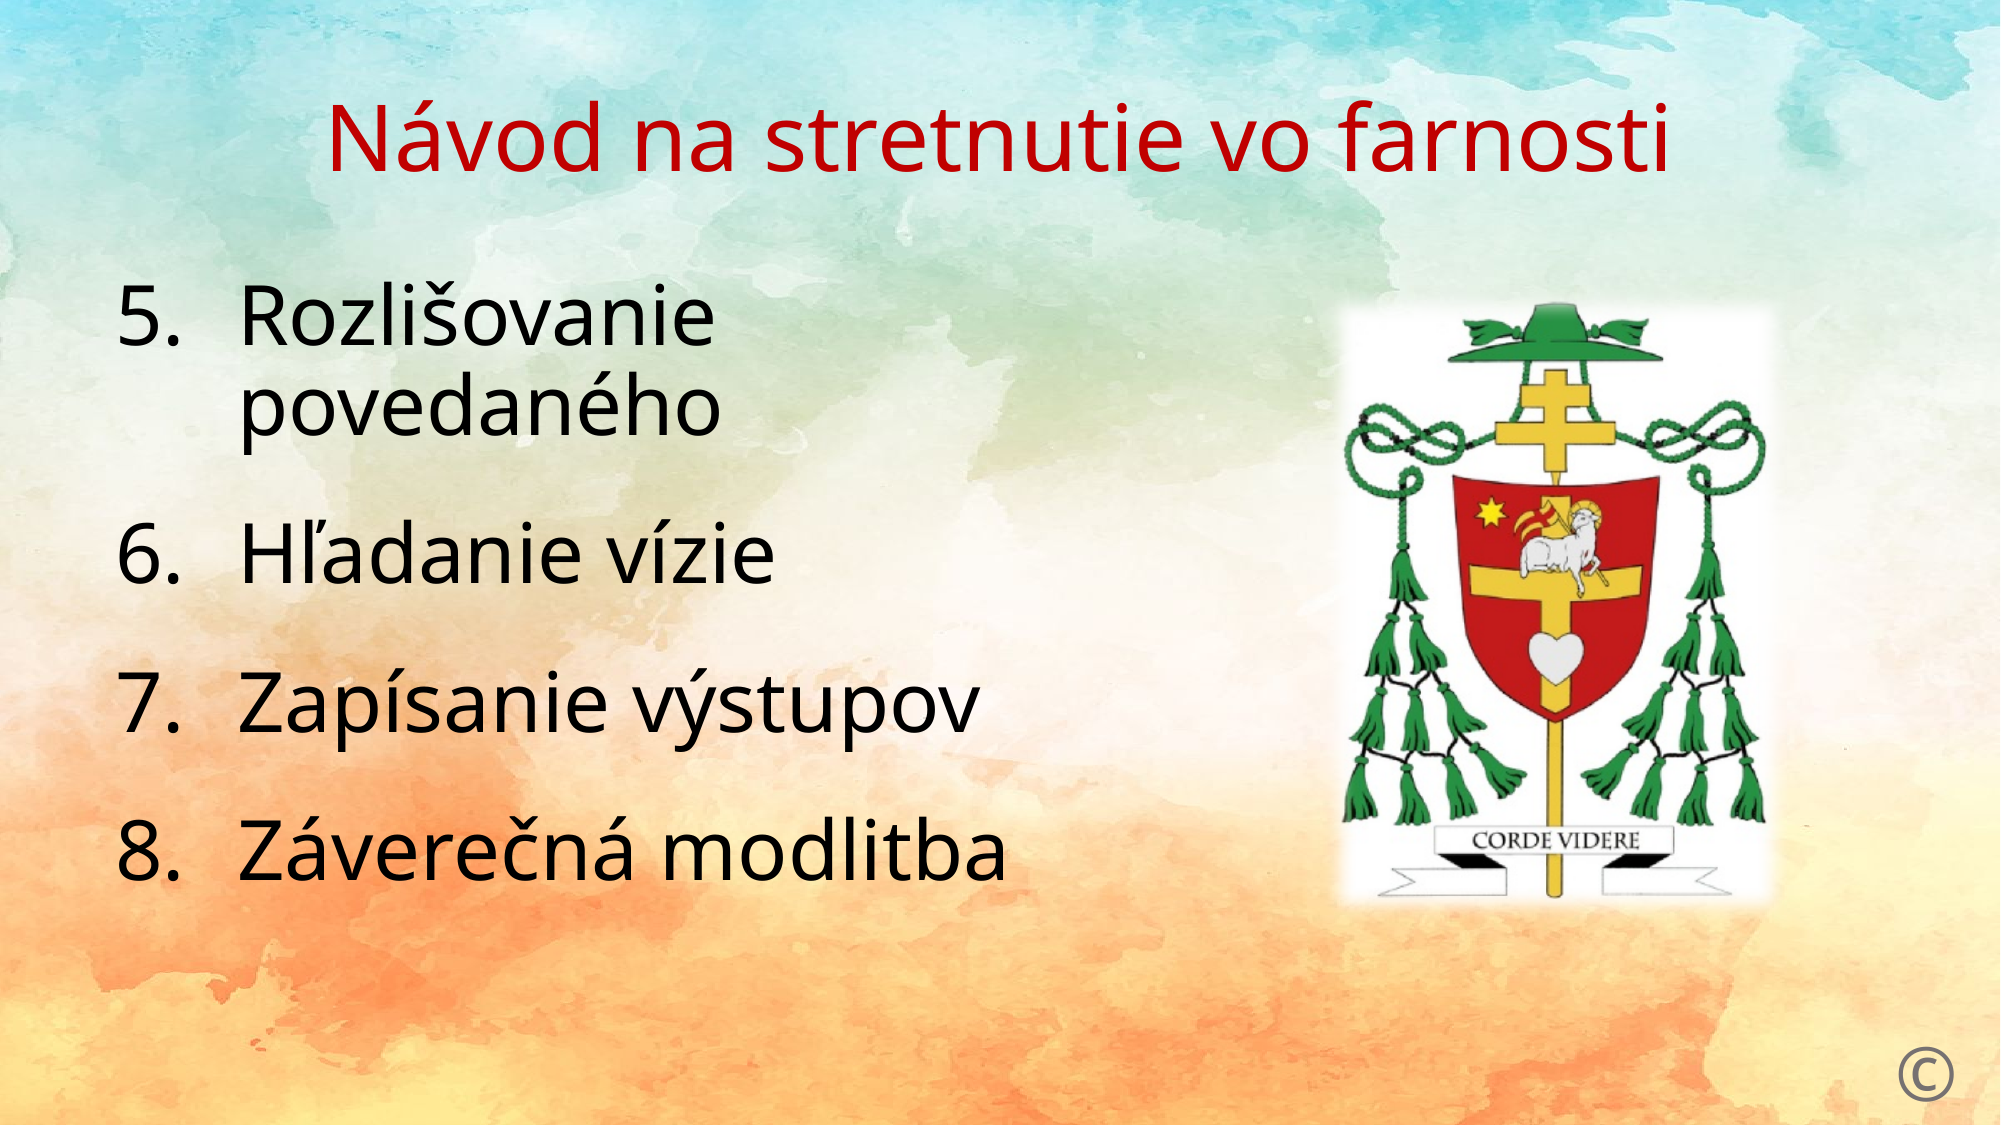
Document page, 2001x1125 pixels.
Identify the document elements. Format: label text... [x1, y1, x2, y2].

picture [0, 0, 2001, 1125]
subtitle Rozlišovanie povedaného Hľadanie vízie Zapísanie výstupov Záverečná modlitba [100, 266, 1143, 1035]
title Návod na stretnutie vo farnosti [249, 0, 1750, 199]
